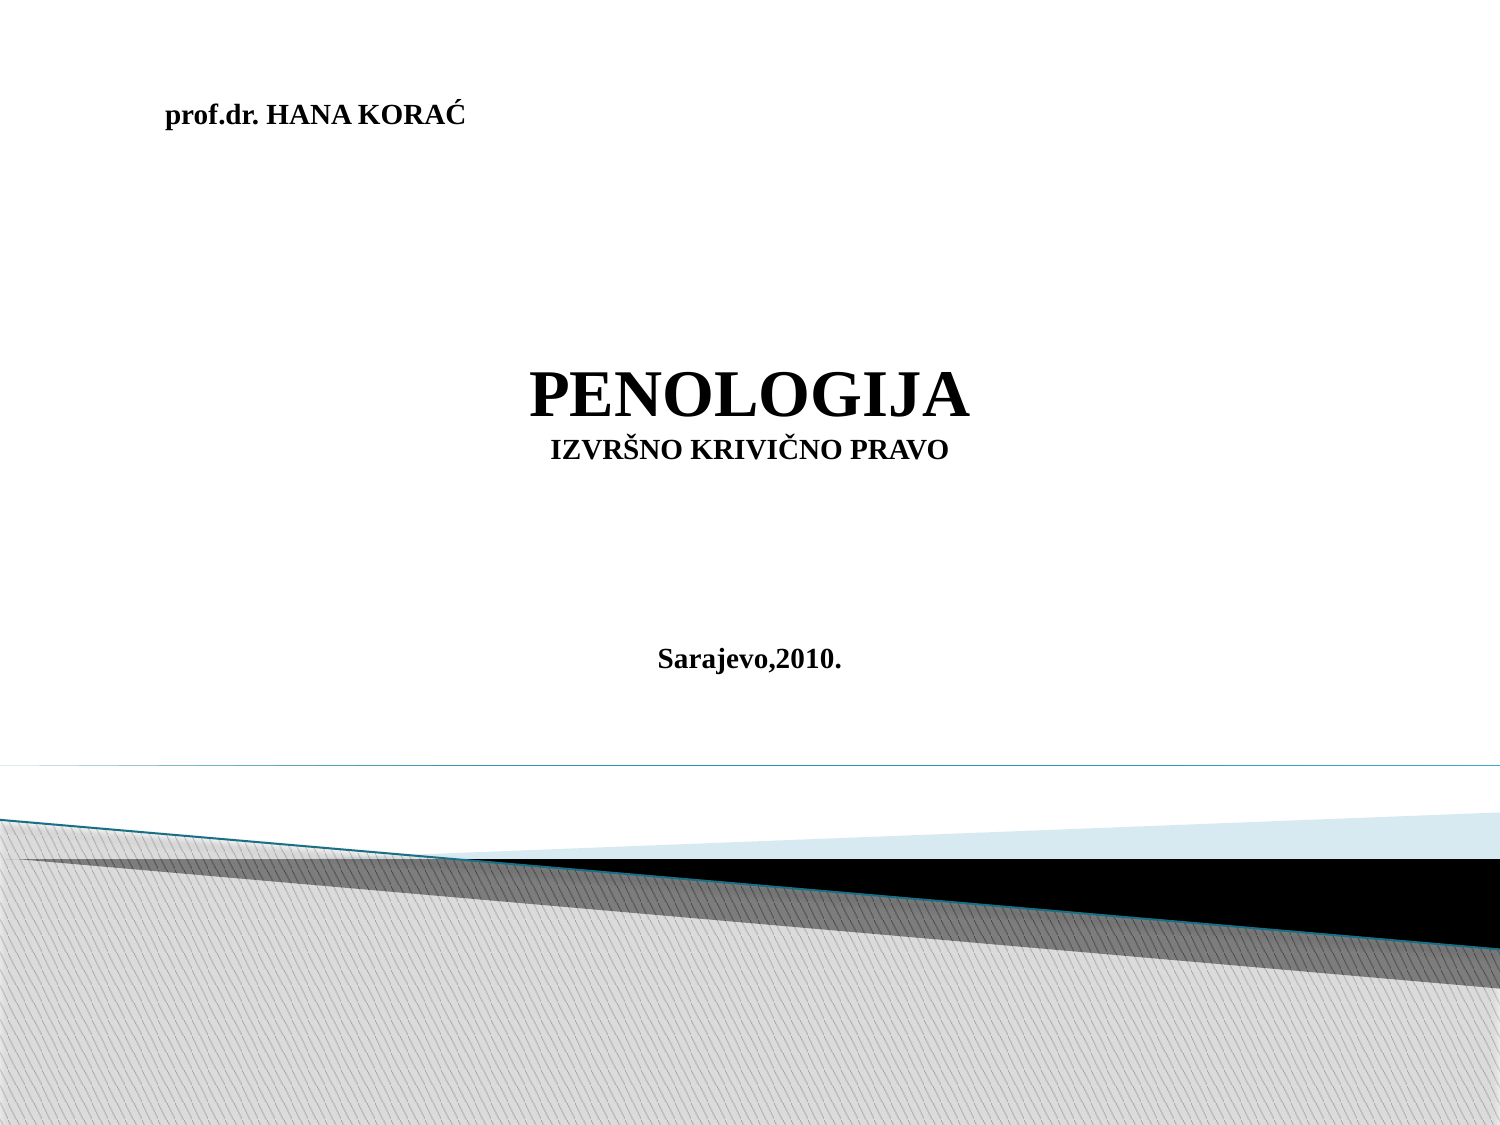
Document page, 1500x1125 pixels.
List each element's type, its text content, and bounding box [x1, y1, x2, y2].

picture [5, 859, 1500, 989]
text_box prof.dr. HANA KORAĆ PENOLOGIJA IZVRŠNO KRIVIČNO PRAVO Sarajevo,2010. [149, 87, 1350, 675]
